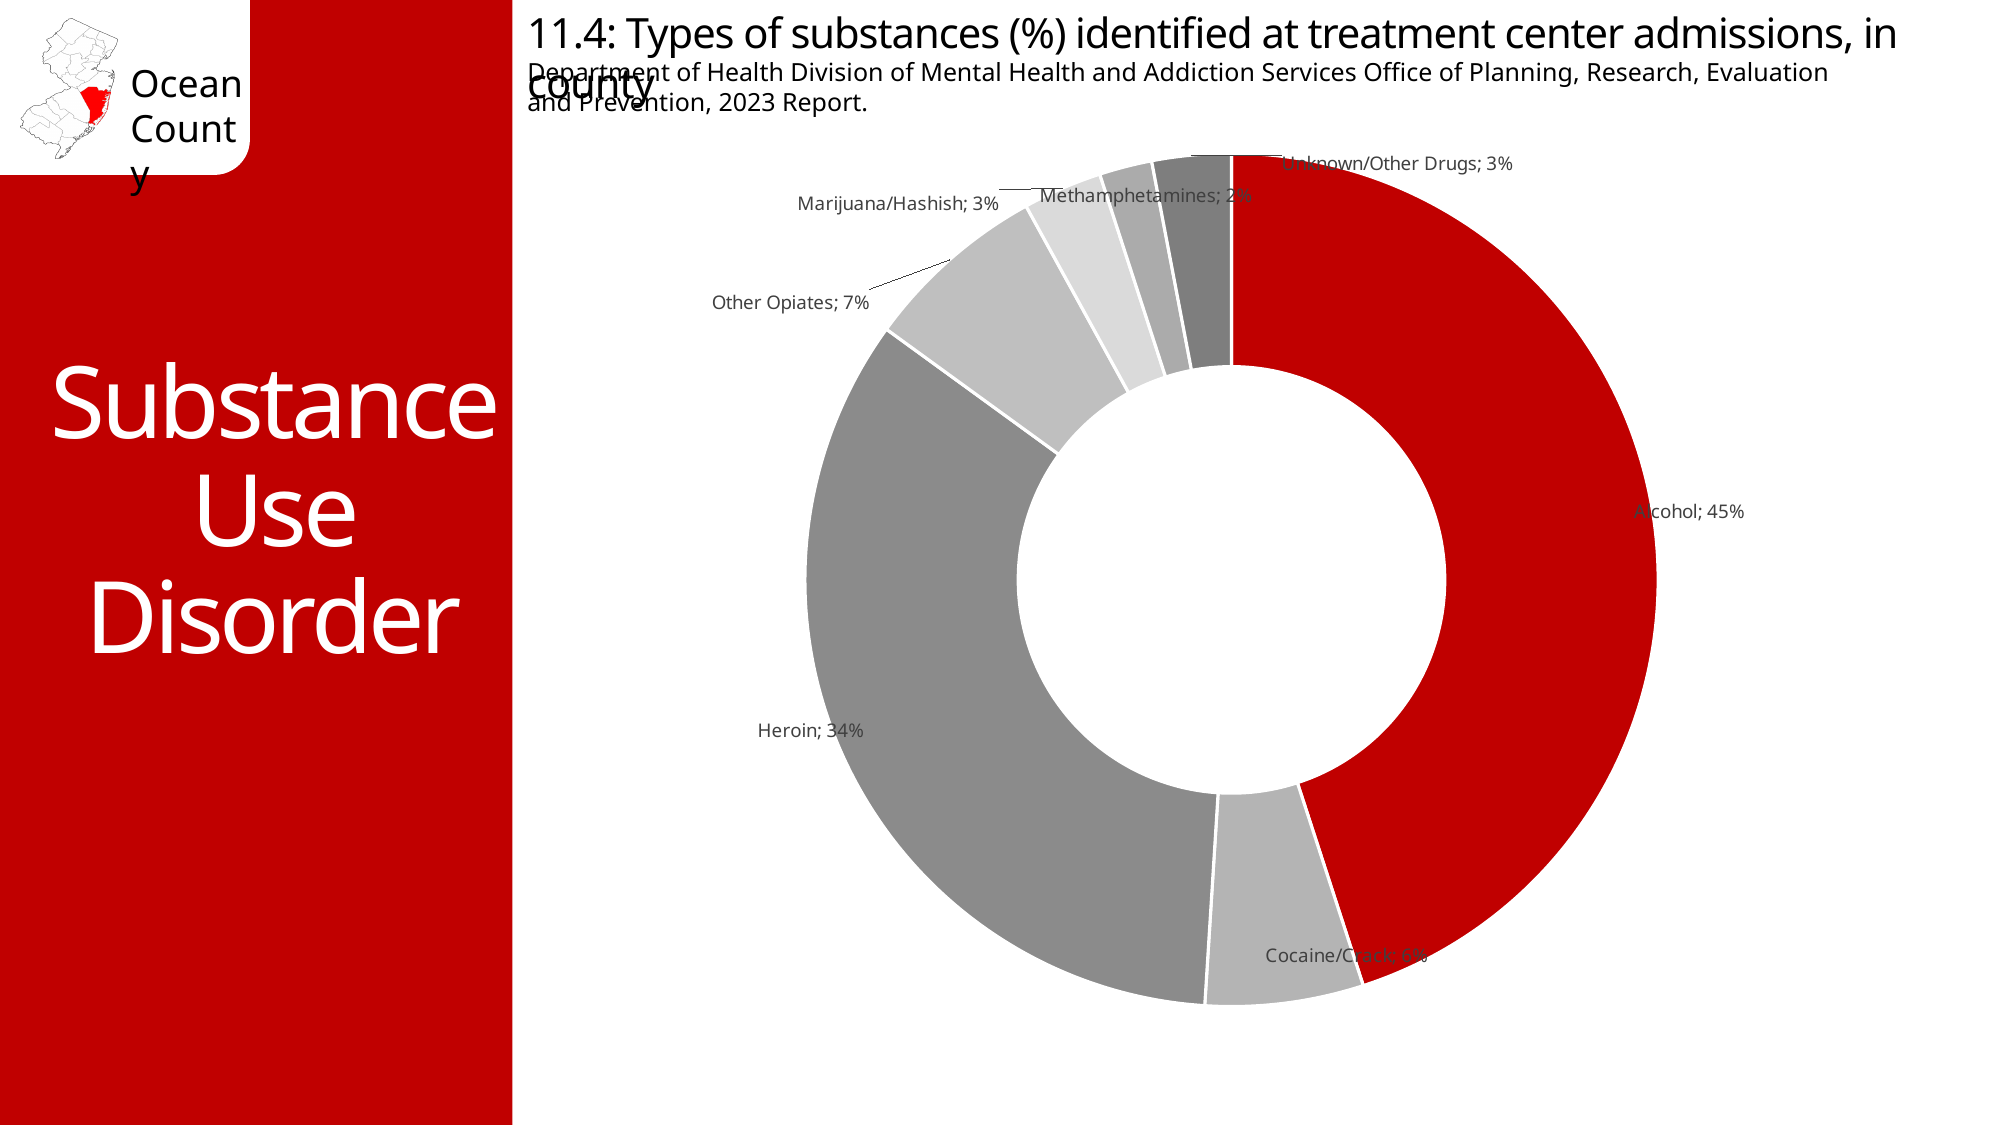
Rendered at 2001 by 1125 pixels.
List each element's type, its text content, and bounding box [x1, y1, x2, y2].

picture [20, 18, 118, 99]
text_box 11.4: Types of substances (%) identified at treatment center admissions, in county [512, 0, 1992, 115]
text_box Department of Health Division of Mental Health and Addiction Services Office of Planning, Research, Evaluation and Prevention, 2023 Report. [512, 49, 1891, 125]
chart [567, 135, 1902, 1025]
text_box Substance Use Disorder [7, 99, 540, 1000]
